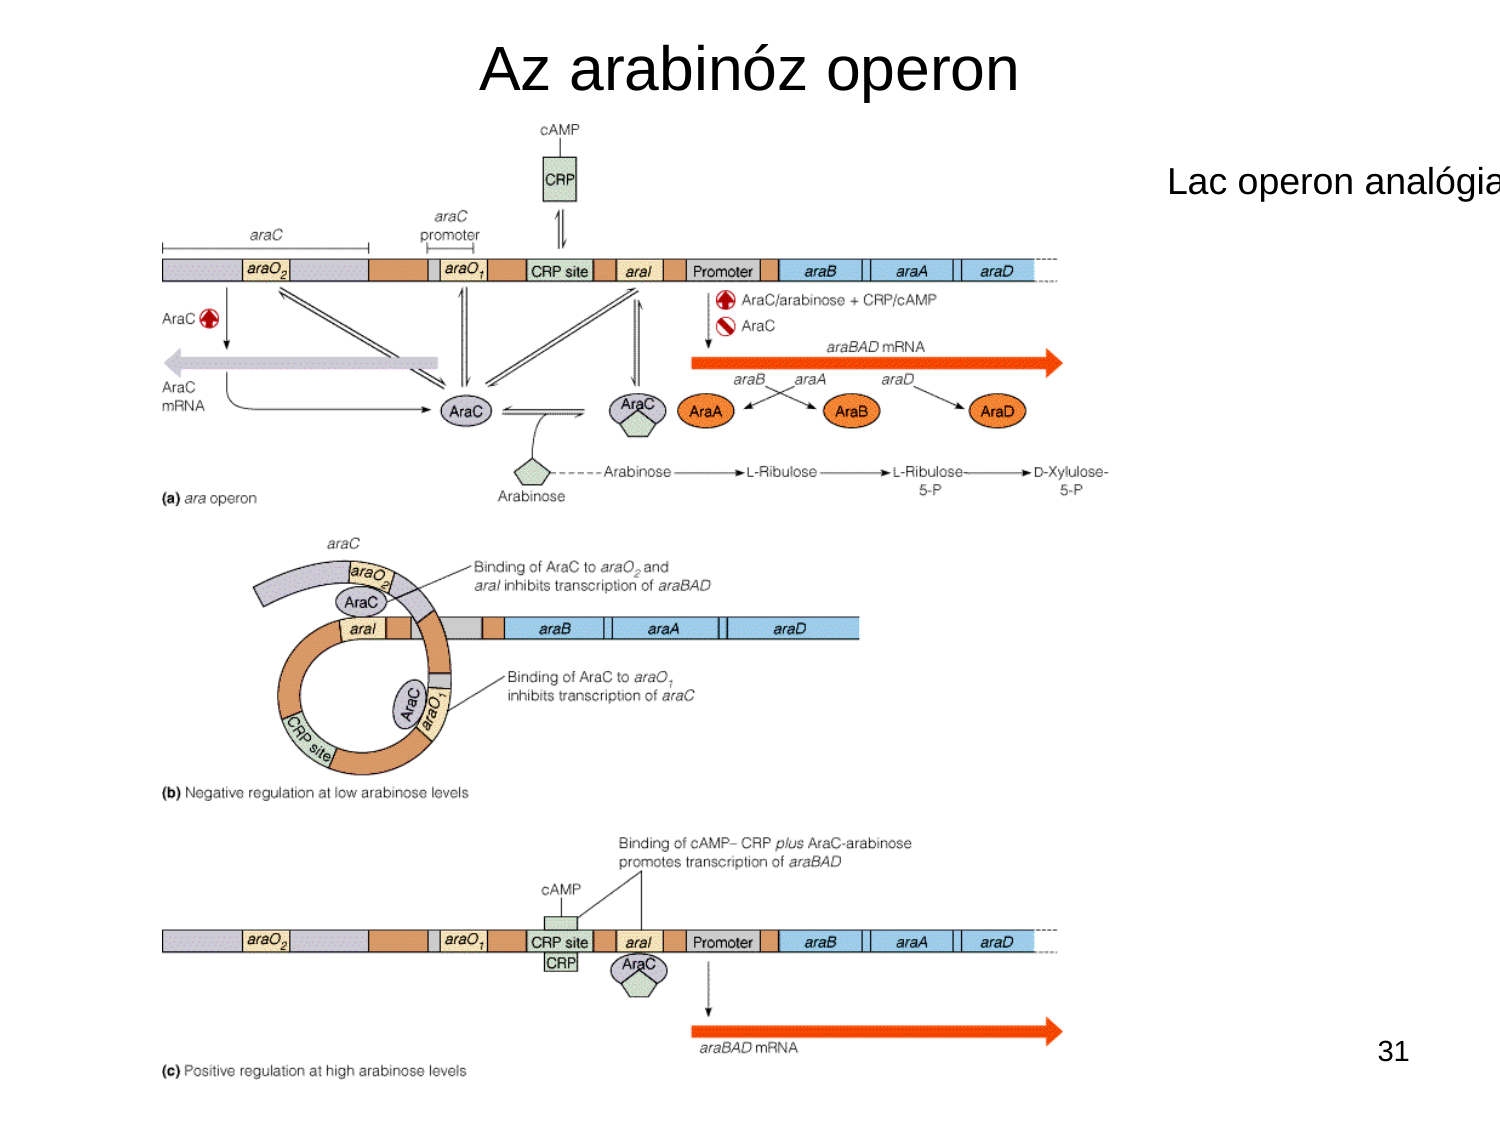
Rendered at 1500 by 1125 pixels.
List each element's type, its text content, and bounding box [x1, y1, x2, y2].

title Az arabinóz operon [75, 37, 1425, 93]
text_box Lac operon analógia [1152, 149, 1500, 795]
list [162, 124, 1110, 1081]
slide_number 31 [1074, 1024, 1426, 1103]
